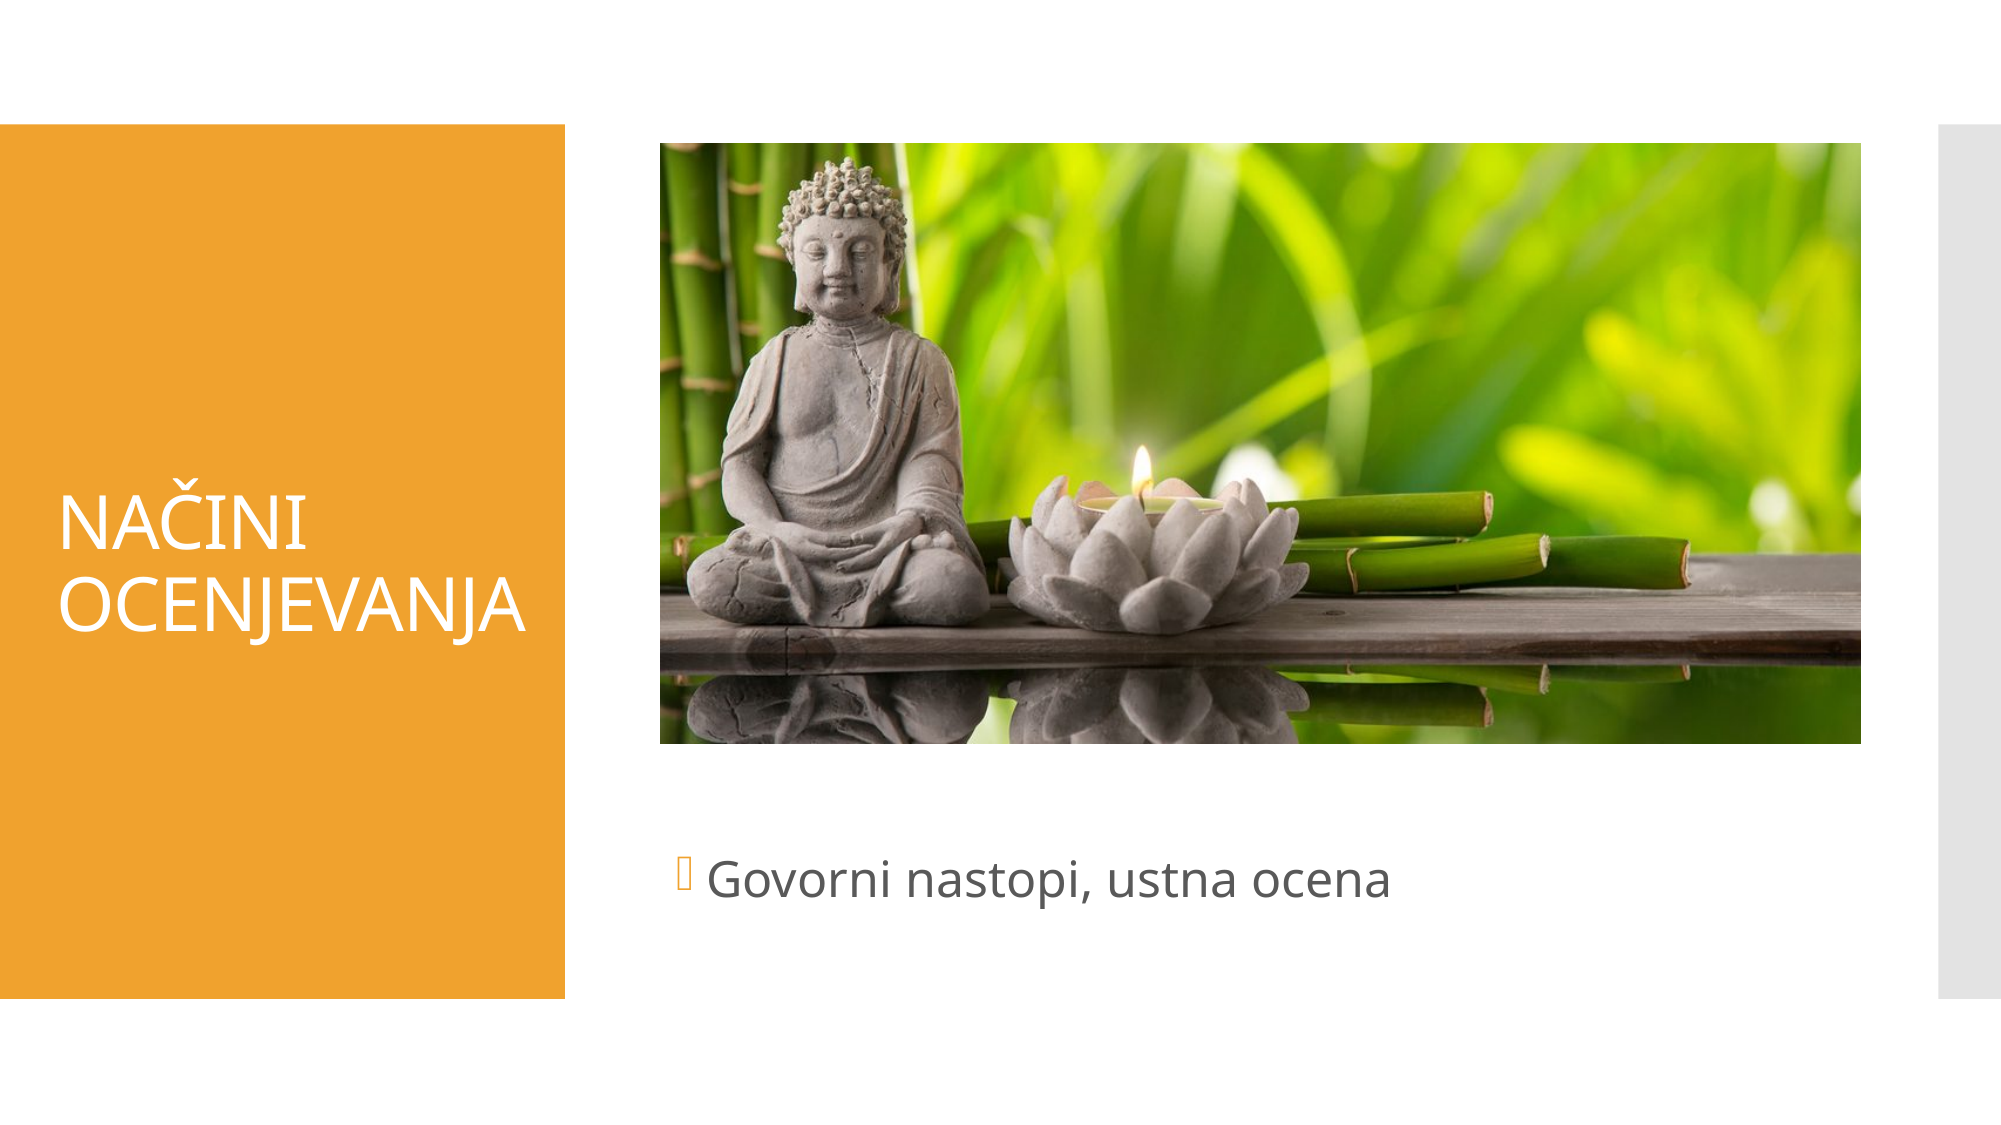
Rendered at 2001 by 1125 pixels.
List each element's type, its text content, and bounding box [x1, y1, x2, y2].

list Govorni nastopi, ustna ocena [660, 781, 1835, 982]
title NAČINI OCENJEVANJA [41, 184, 573, 949]
picture [660, 142, 1861, 744]
